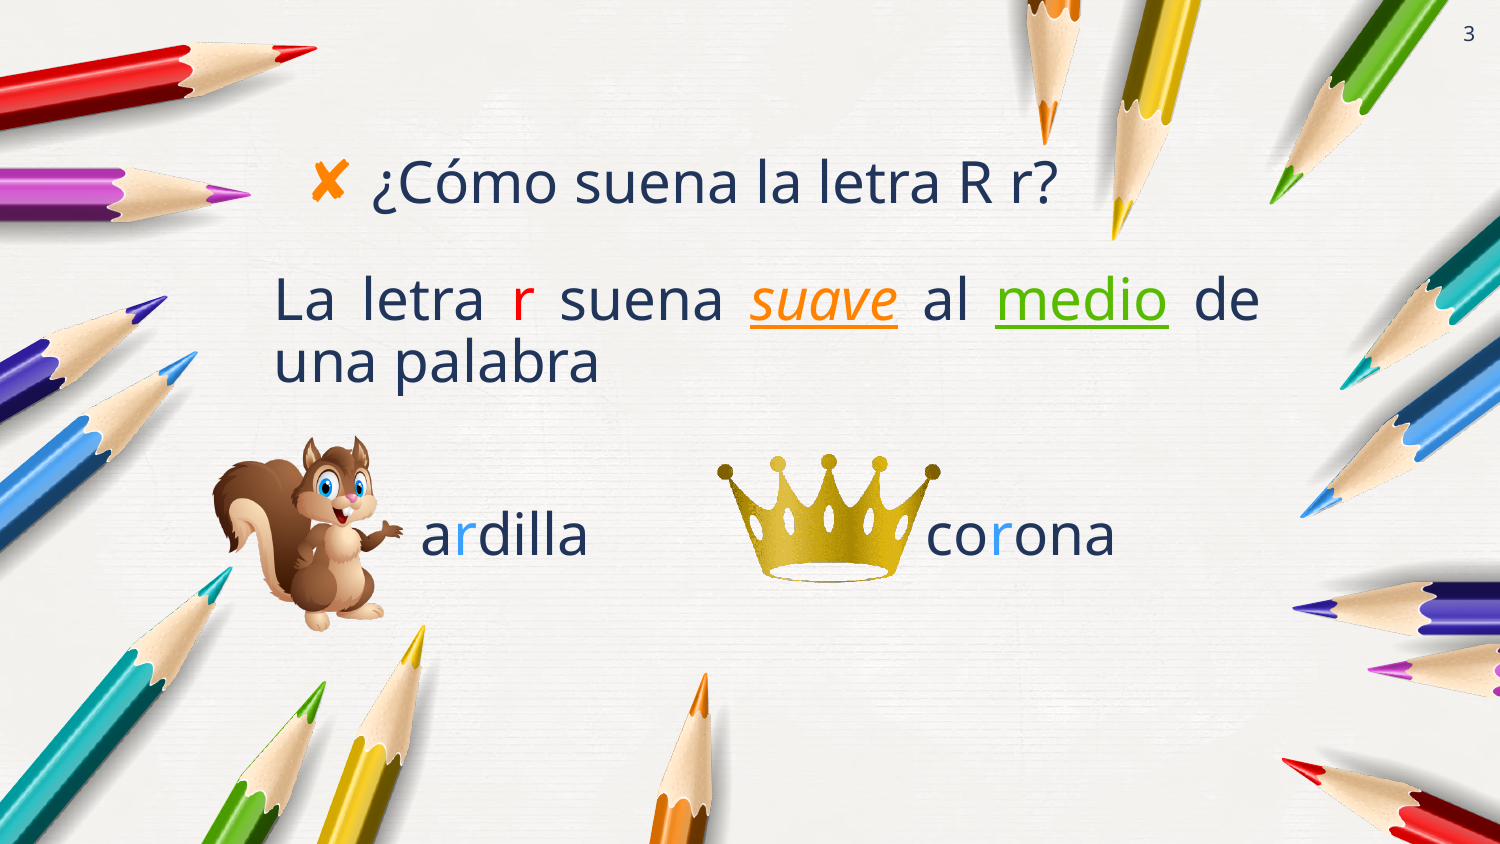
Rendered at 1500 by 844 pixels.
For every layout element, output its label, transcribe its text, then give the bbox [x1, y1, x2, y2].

text_box La letra r suena suave al medio de una palabra [273, 198, 1262, 396]
picture [0, 0, 1500, 844]
text_box corona [996, 493, 1138, 561]
list ¿Cómo suena la letra R r? [199, 107, 1157, 243]
text_box ardilla [410, 493, 614, 561]
slide_number 3 [1421, 20, 1476, 66]
